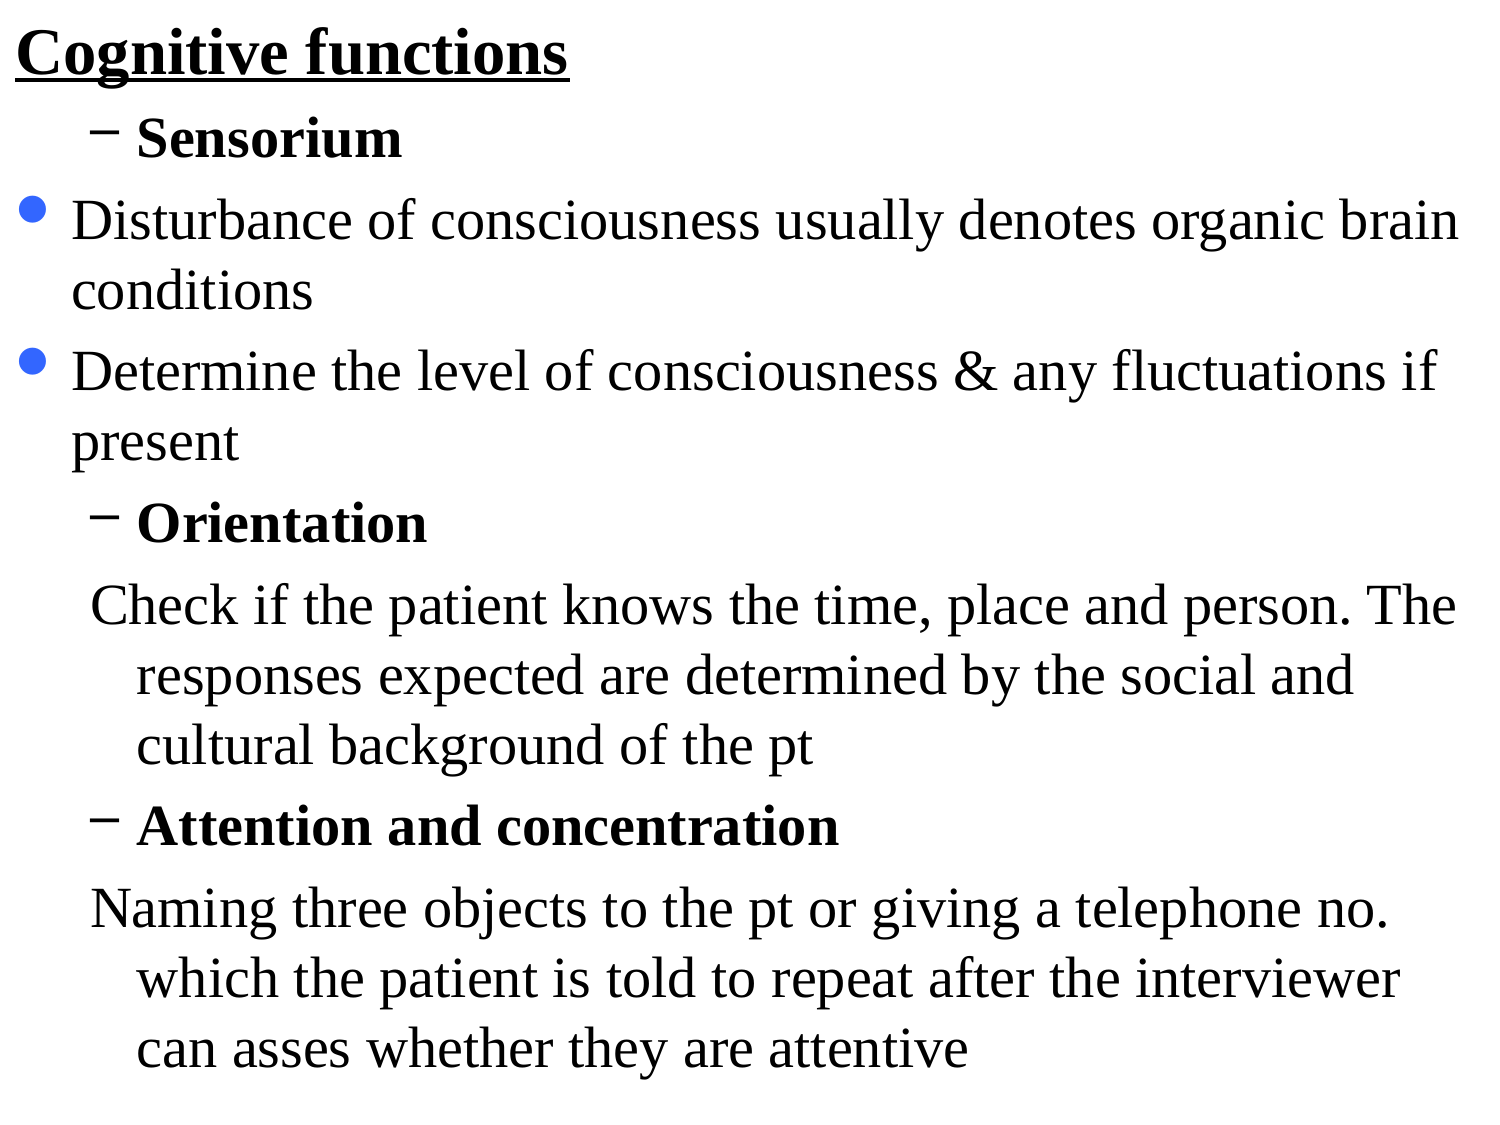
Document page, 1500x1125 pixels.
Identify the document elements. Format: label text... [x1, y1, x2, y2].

list Cognitive functions Sensorium Disturbance of consciousness usually denotes organic brain conditions Determine the level of consciousness & any fluctuations if present Orientation Check if the patient knows the time, place and person. The responses expected are determined by the social and cultural background of the pt Attention and concentration Naming three objects to the pt or giving a telephone no. which the patient is told to repeat after the interviewer can asses whether they are attentive [0, 0, 1500, 1125]
